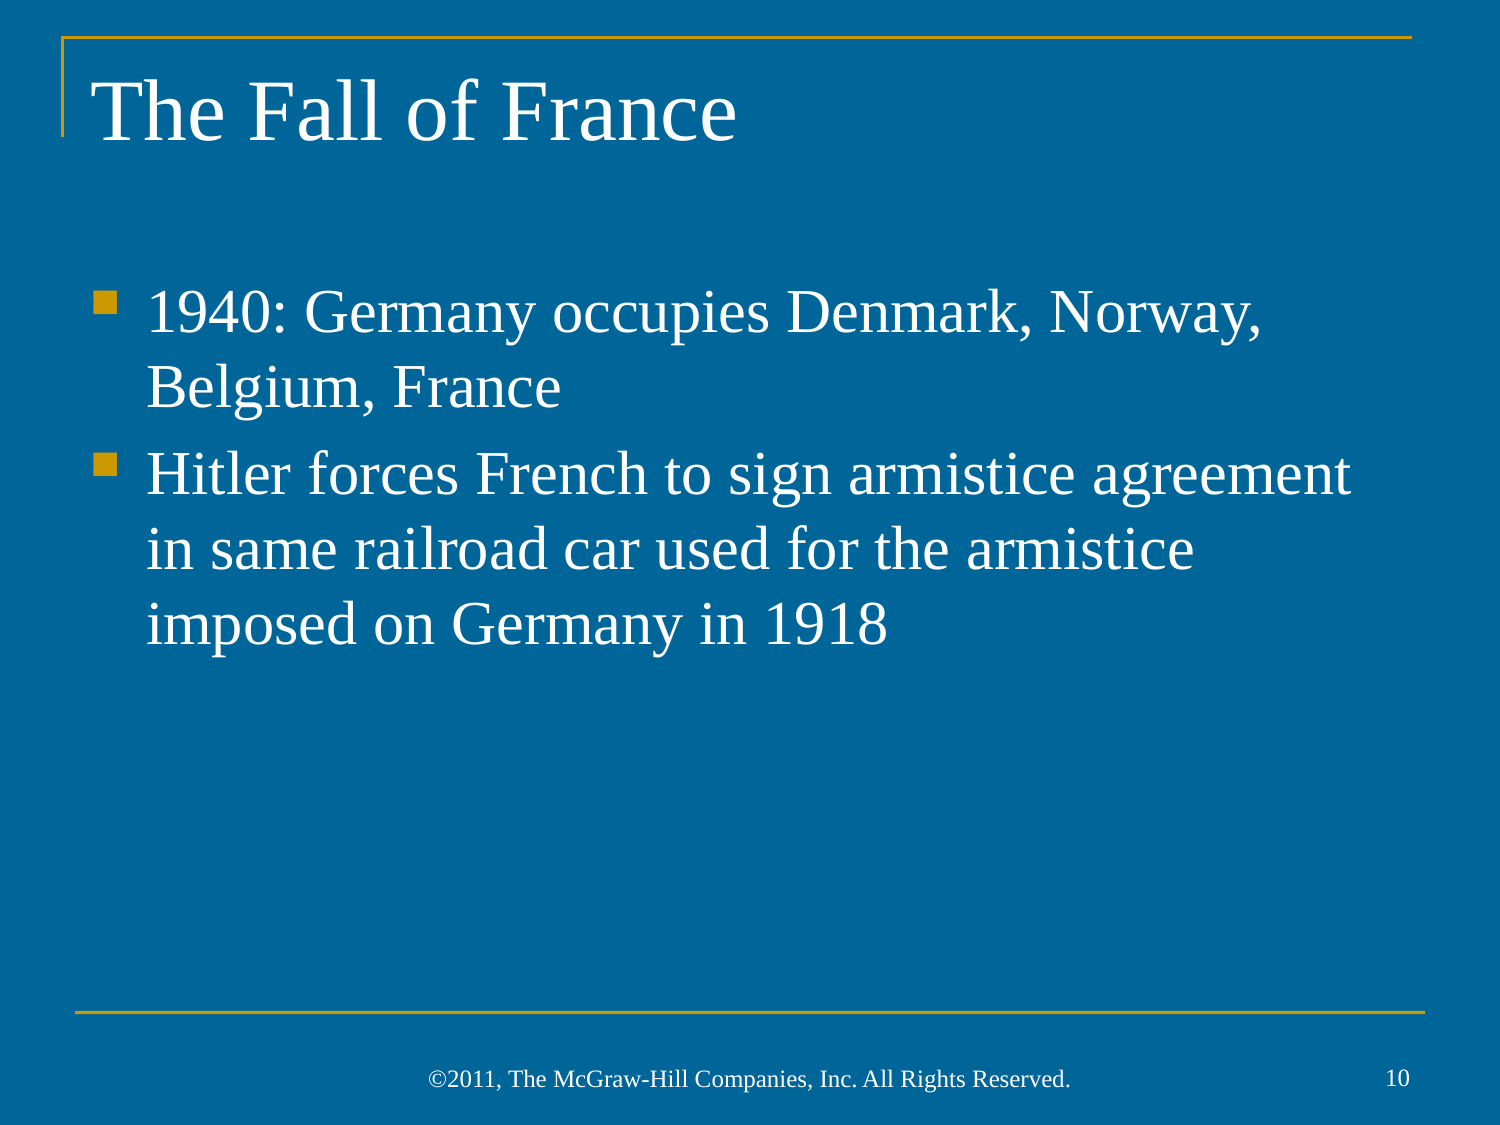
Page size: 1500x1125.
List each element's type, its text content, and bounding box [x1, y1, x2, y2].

footer ©2011, The McGraw-Hill Companies, Inc. All Rights Reserved. [324, 1024, 1176, 1101]
title The Fall of France [74, 45, 1426, 233]
slide_number 10 [1074, 1023, 1426, 1100]
list 1940: Germany occupies Denmark, Norway, Belgium, France Hitler forces French to sign armistice agreement in same railroad car used for the armistice imposed on Germany in 1918 [74, 262, 1426, 1006]
